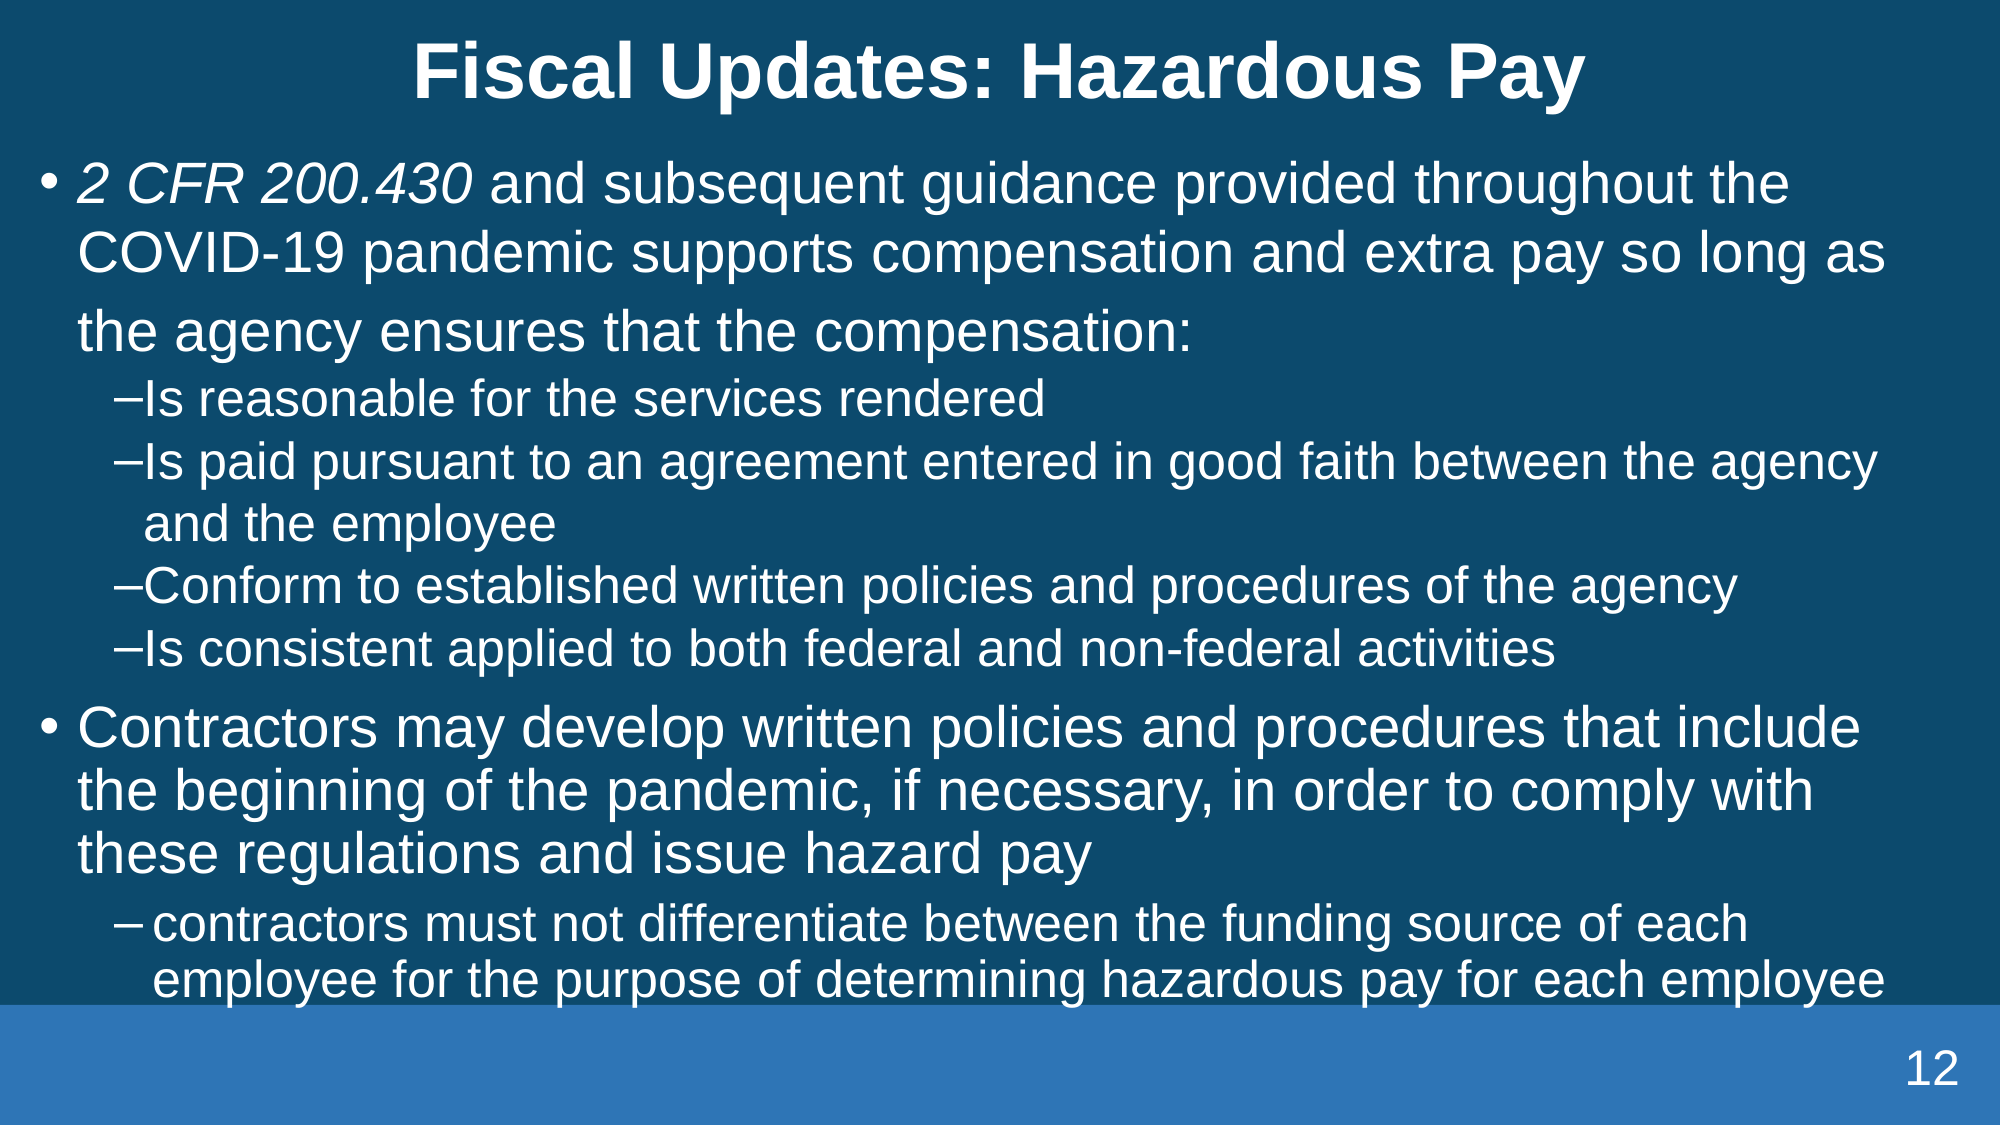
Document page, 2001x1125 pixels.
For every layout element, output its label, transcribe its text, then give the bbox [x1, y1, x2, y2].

list 2 CFR 200.430 and subsequent guidance provided throughout the COVID-19 pandemic supports compensation and extra pay so long as the agency ensures that the compensation: Is reasonable for the services rendered Is paid pursuant to an agreement entered in good faith between the agency and the employee Conform to established written policies and procedures of the agency Is consistent applied to both federal and non-federal activities Contractors may develop written policies and procedures that include the beginning of the pandemic, if necessary, in order to comply with these regulations and issue hazard pay contractors must not differentiate between the funding source of each employee for the purpose of determining hazardous pay for each employee [24, 137, 1975, 1125]
slide_number 12 [1524, 1035, 1975, 1095]
title Fiscal Updates: Hazardous Pay [24, 0, 1975, 137]
